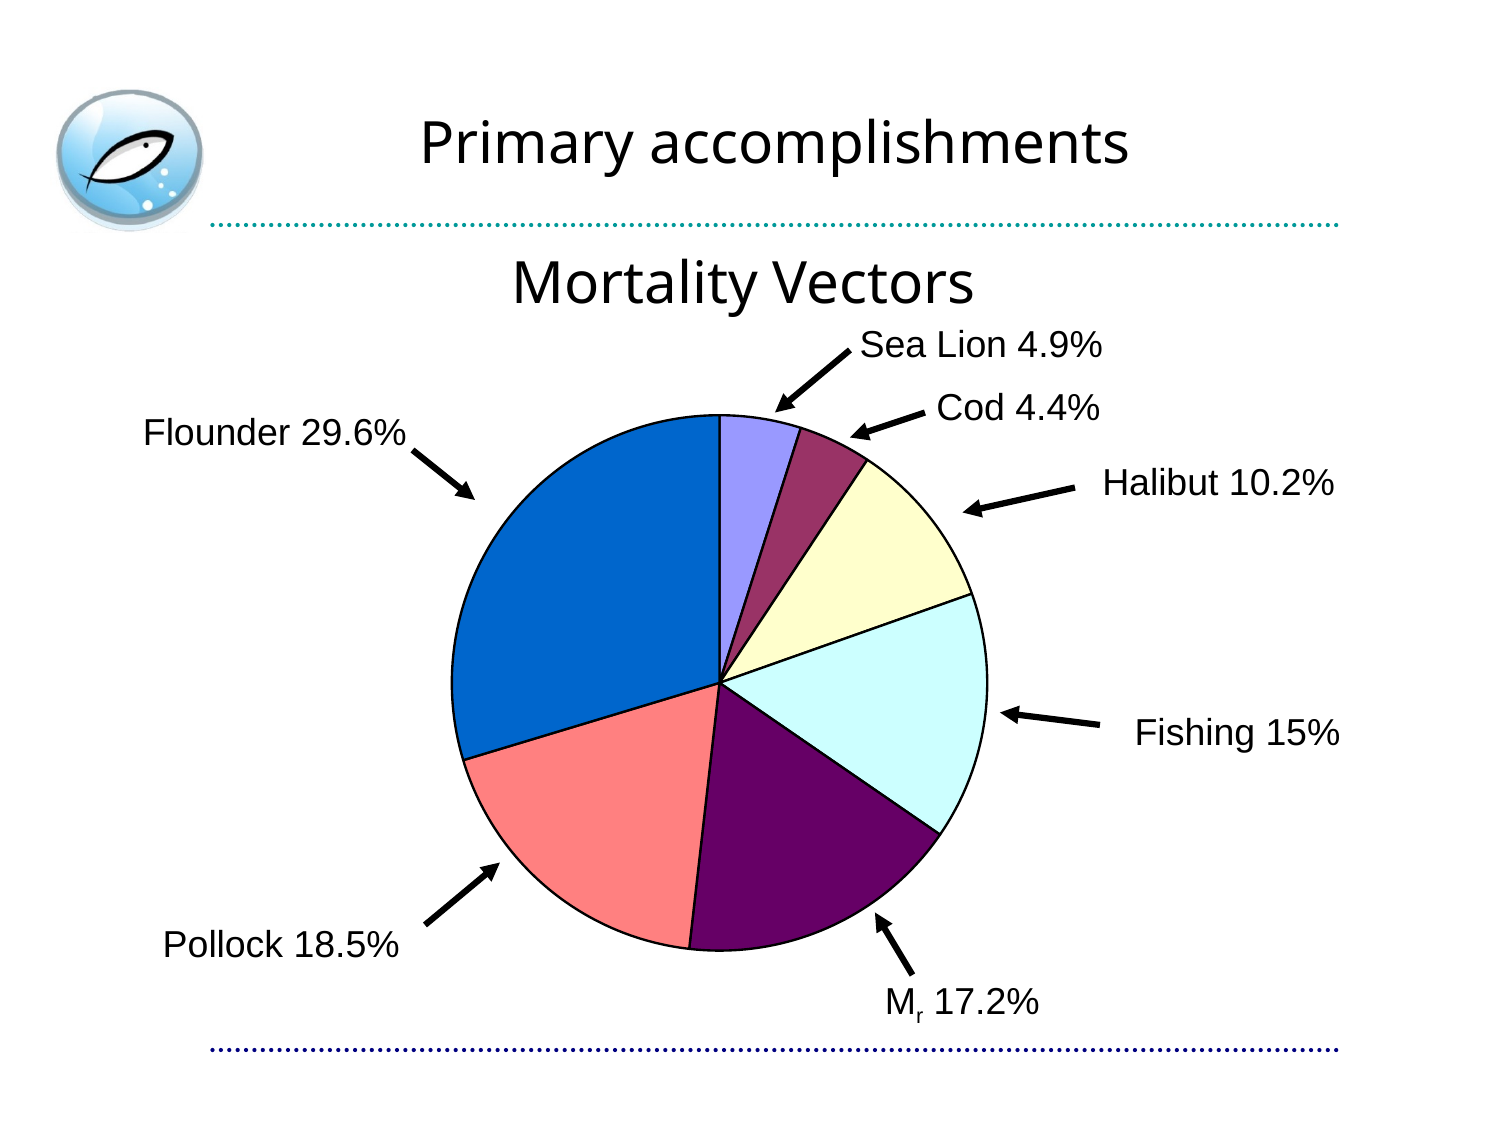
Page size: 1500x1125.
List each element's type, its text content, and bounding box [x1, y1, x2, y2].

text_box Mortality Vectors [125, 237, 1363, 323]
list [49, 87, 206, 233]
text_box Sea Lion 4.9% [812, 312, 1150, 358]
text_box Primary accomplishments [206, 87, 1450, 193]
text_box Flounder 29.6% [112, 400, 183, 461]
text_box Halibut 10.2% [1255, 450, 1375, 511]
text_box Pollock 18.5% [137, 912, 183, 973]
text_box Mr 17.2% [849, 1005, 1075, 1036]
chart [183, 358, 1255, 1005]
text_box Fishing 15% [1255, 700, 1375, 761]
